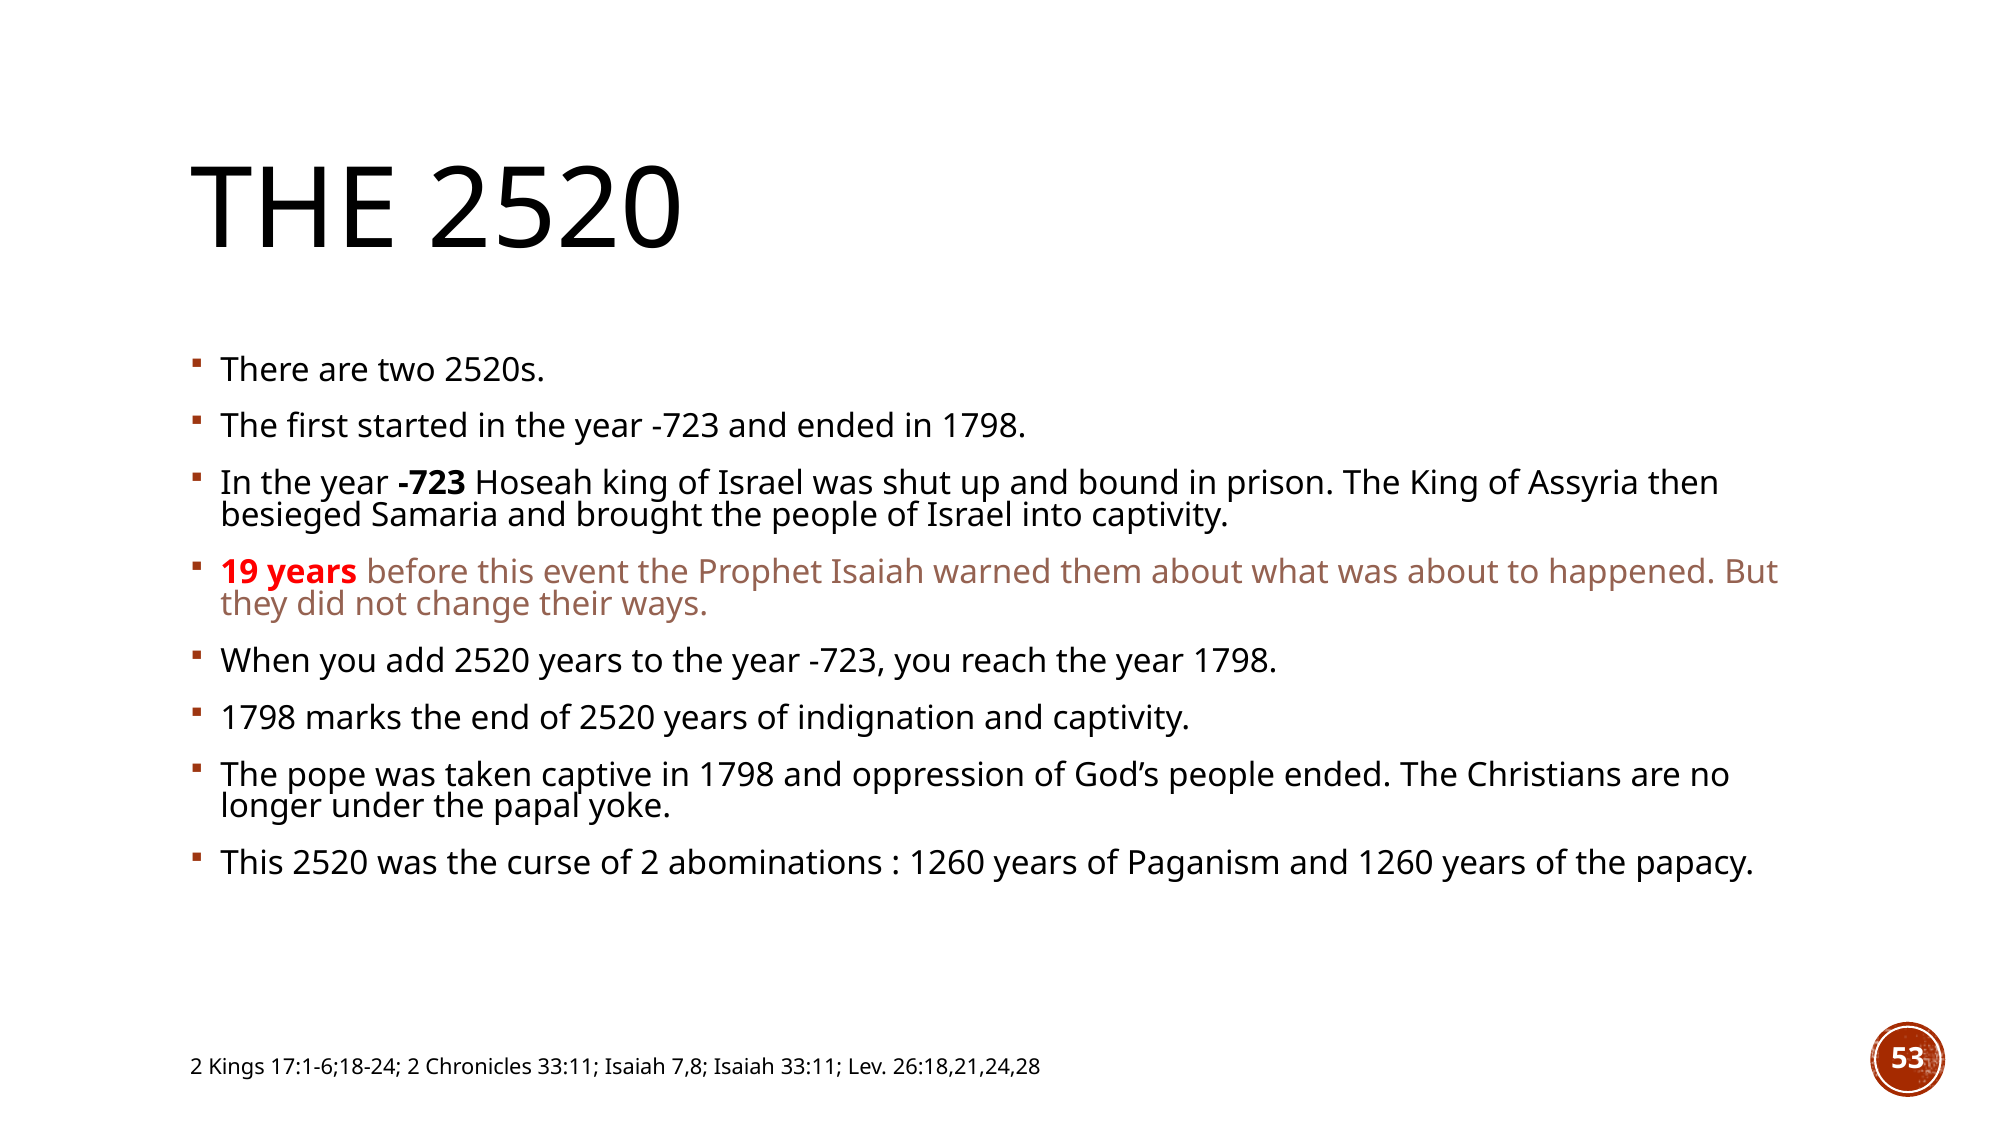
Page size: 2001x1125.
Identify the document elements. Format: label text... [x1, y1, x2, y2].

title The 2520 [175, 79, 1826, 344]
text_box 2 Kings 17:1-6;18-24; 2 Chronicles 33:11; Isaiah 7,8; Isaiah 33:11; Lev. 26:18,21,24,28 [175, 1045, 1154, 1087]
slide_number 53 [1855, 1028, 1961, 1089]
list There are two 2520s. The first started in the year -723 and ended in 1798. In the year -723 Hoseah king of Israel was shut up and bound in prison. The King of Assyria then besieged Samaria and brought the people of Israel into captivity. 19 years before this event the Prophet Isaiah warned them about what was about to happened. But they did not change their ways. When you add 2520 years to the year -723, you reach the year 1798. 1798 marks the end of 2520 years of indignation and captivity. The pope was taken captive in 1798 and oppression of God’s people ended. The Christians are no longer under the papal yoke. This 2520 was the curse of 2 abominations : 1260 years of Paganism and 1260 years of the papacy. [175, 348, 1826, 1013]
